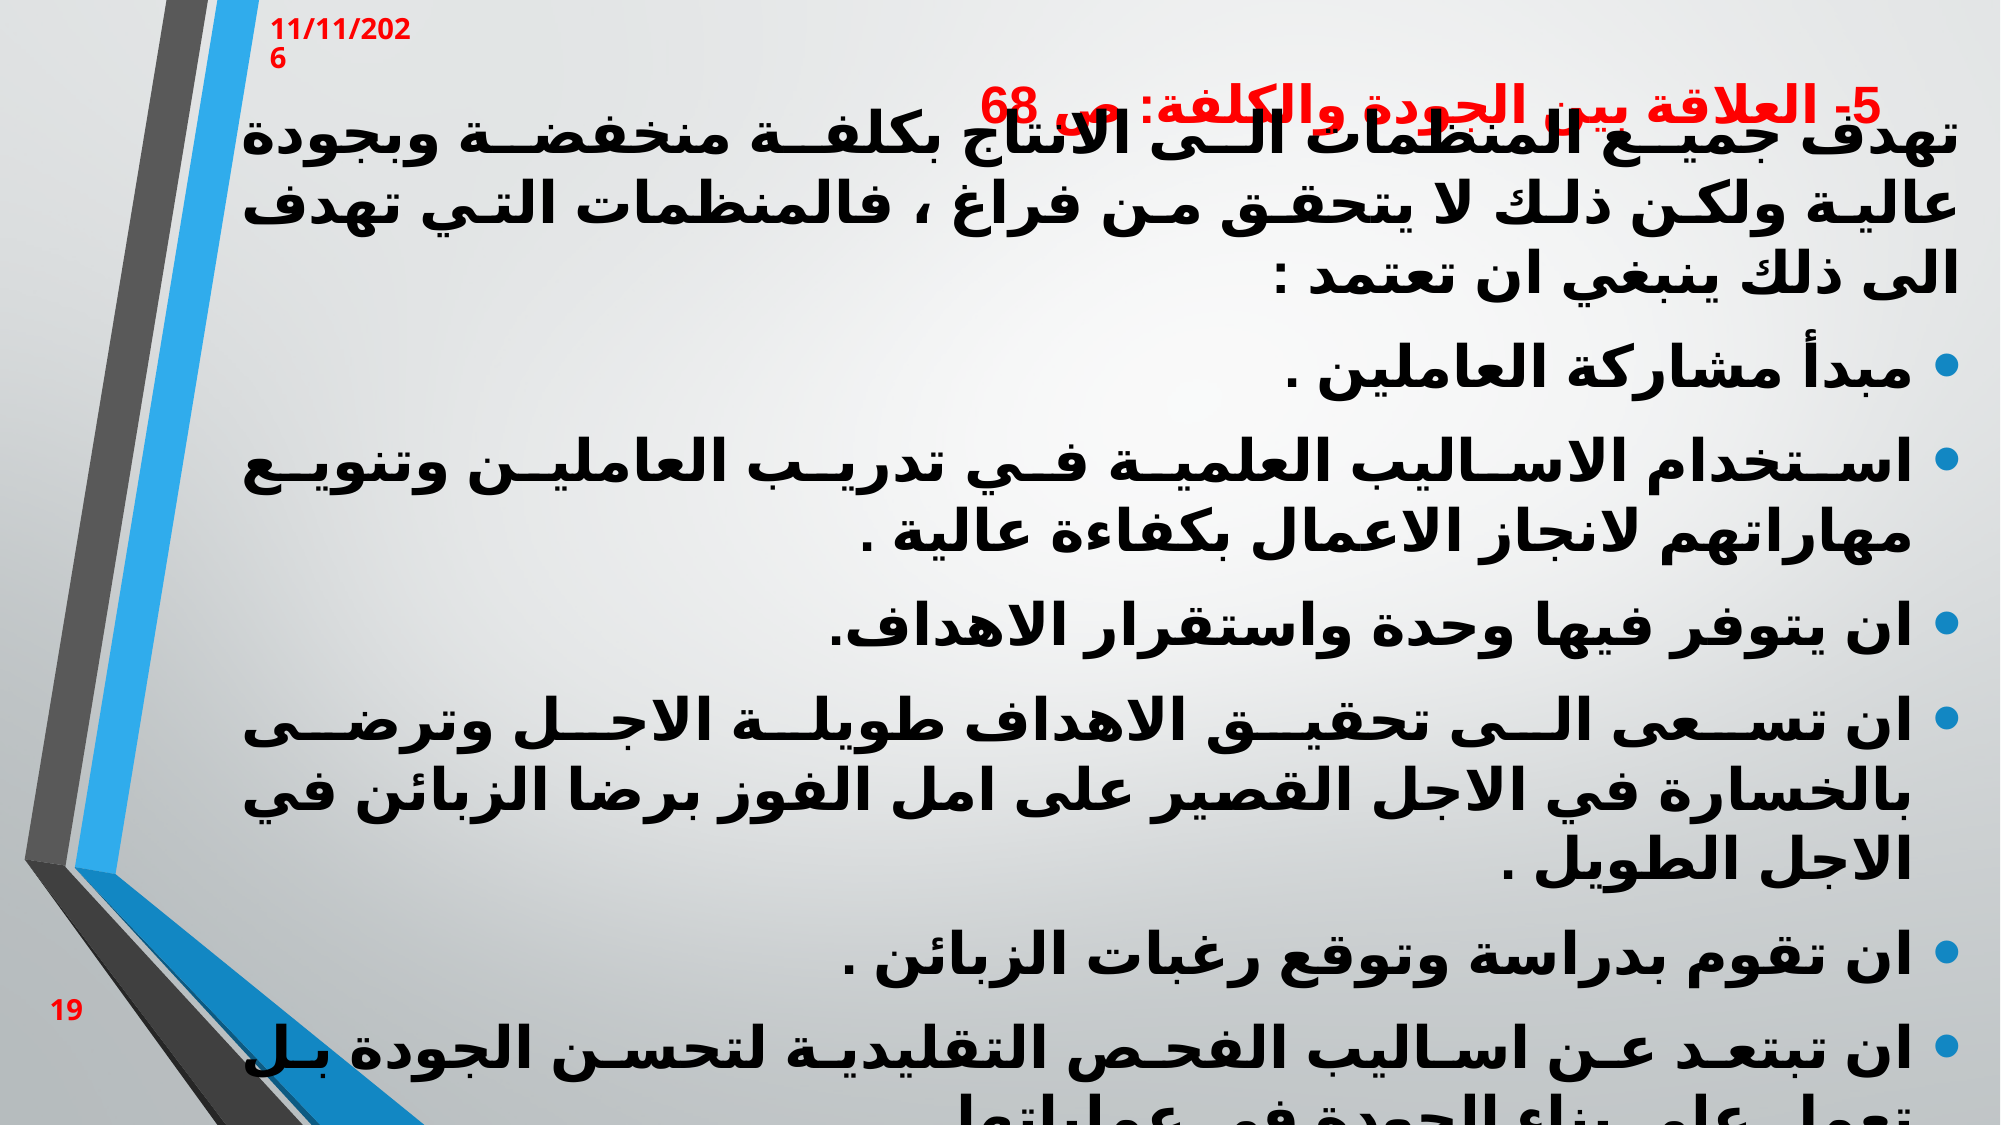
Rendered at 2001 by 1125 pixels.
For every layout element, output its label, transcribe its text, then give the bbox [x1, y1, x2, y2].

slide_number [254, 0, 443, 60]
slide_number 19 [21, 980, 112, 1041]
title 5- العلاقة بين الجودة والكلفة: ص 68 [486, 0, 1897, 142]
list تهدف جميع المنظمات الى الانتاج بكلفة منخفضة وبجودة عالية ولكن ذلك لا يتحقق من فراغ ، فالمنظمات التي تهدف الى ذلك ينبغي ان تعتمد : مبدأ مشاركة العاملين . استخدام الاساليب العلمية في تدريب العاملين وتنويع مهاراتهم لانجاز الاعمال بكفاءة عالية . ان يتوفر فيها وحدة واستقرار الاهداف. ان تسعى الى تحقيق الاهداف طويلة الاجل وترضى بالخسارة في الاجل القصير على امل الفوز برضا الزبائن في الاجل الطويل . ان تقوم بدراسة وتوقع رغبات الزبائن . ان تبتعد عن اساليب الفحص التقليدية لتحسن الجودة بل تعمل على بناء الجودة في عملياتها. [226, 219, 1977, 1026]
